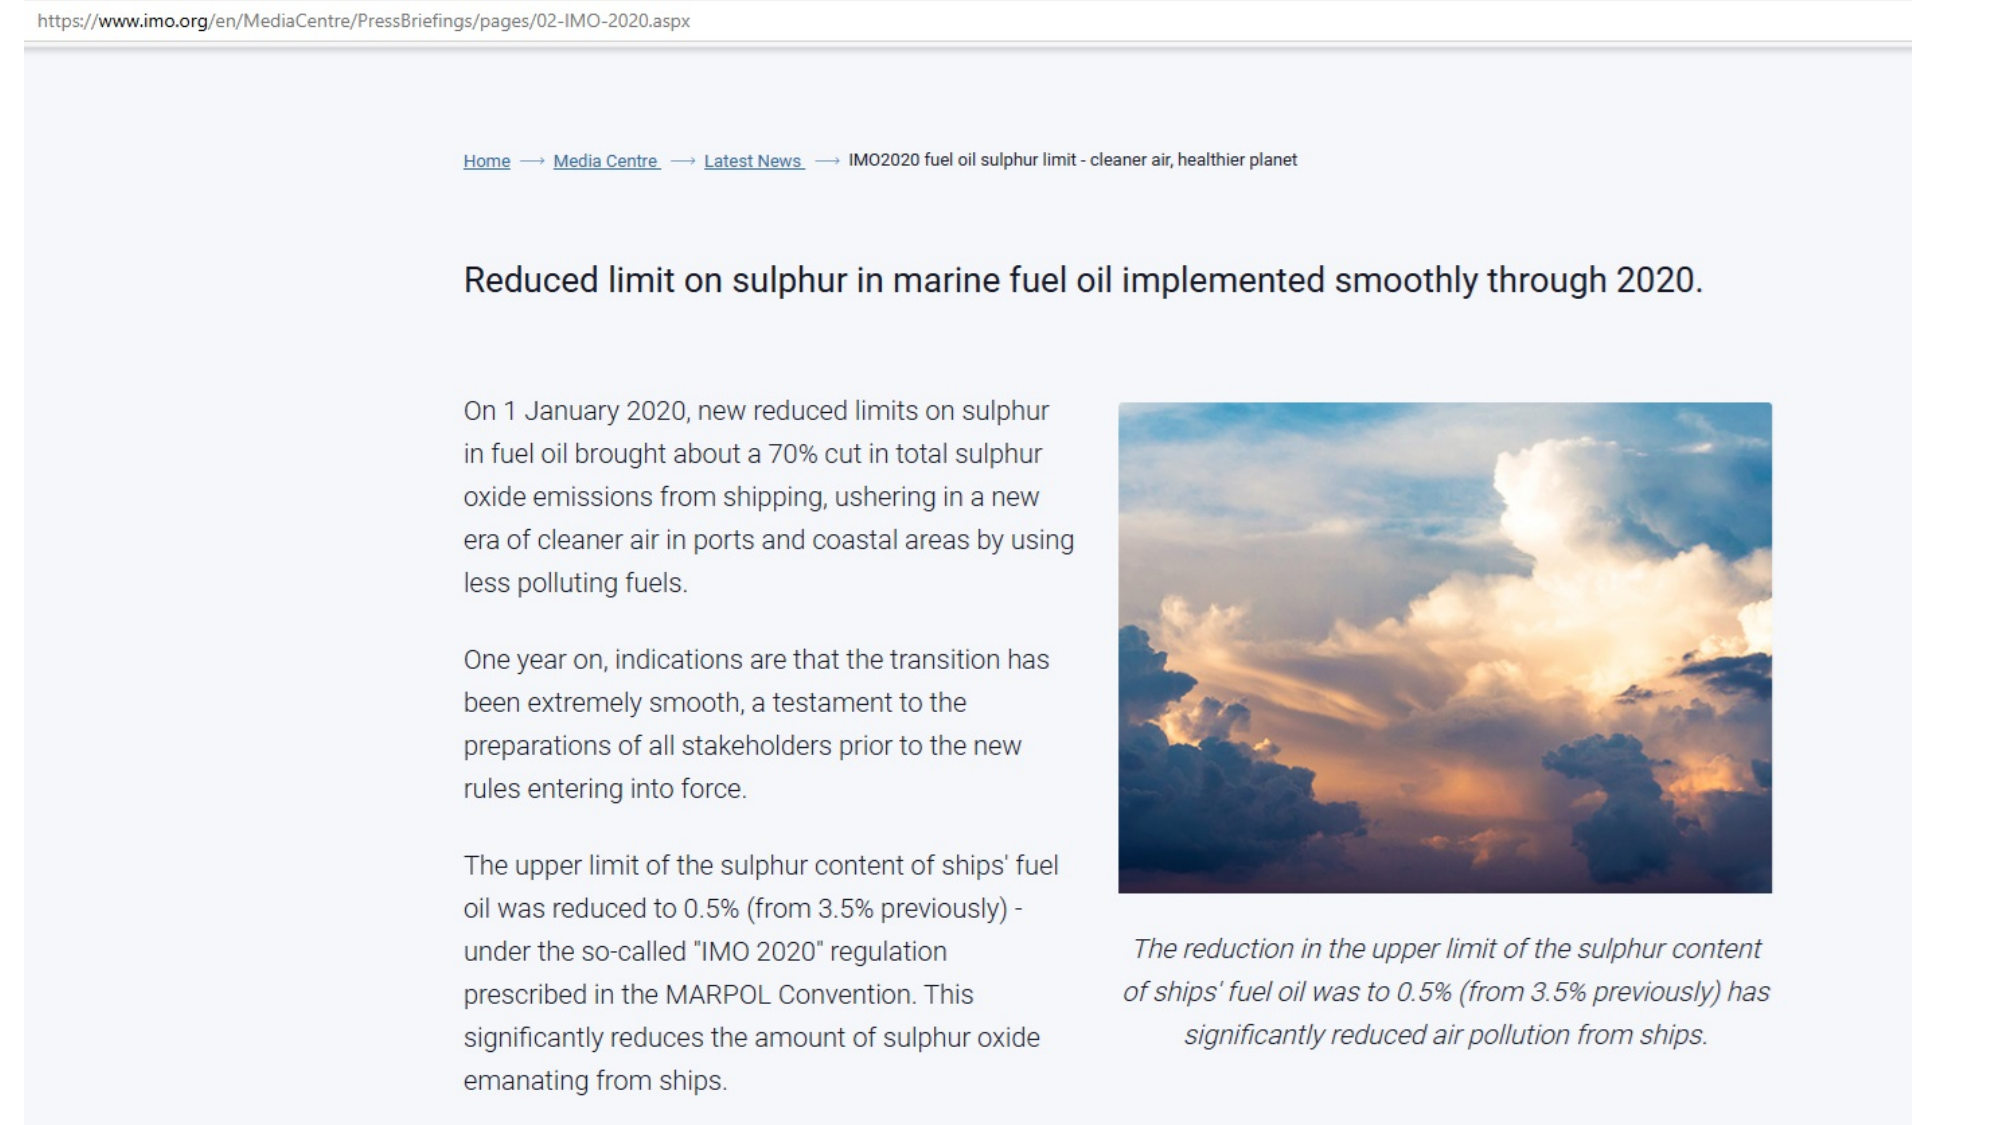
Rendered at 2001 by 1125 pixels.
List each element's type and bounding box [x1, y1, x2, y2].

list [24, 0, 1912, 1125]
